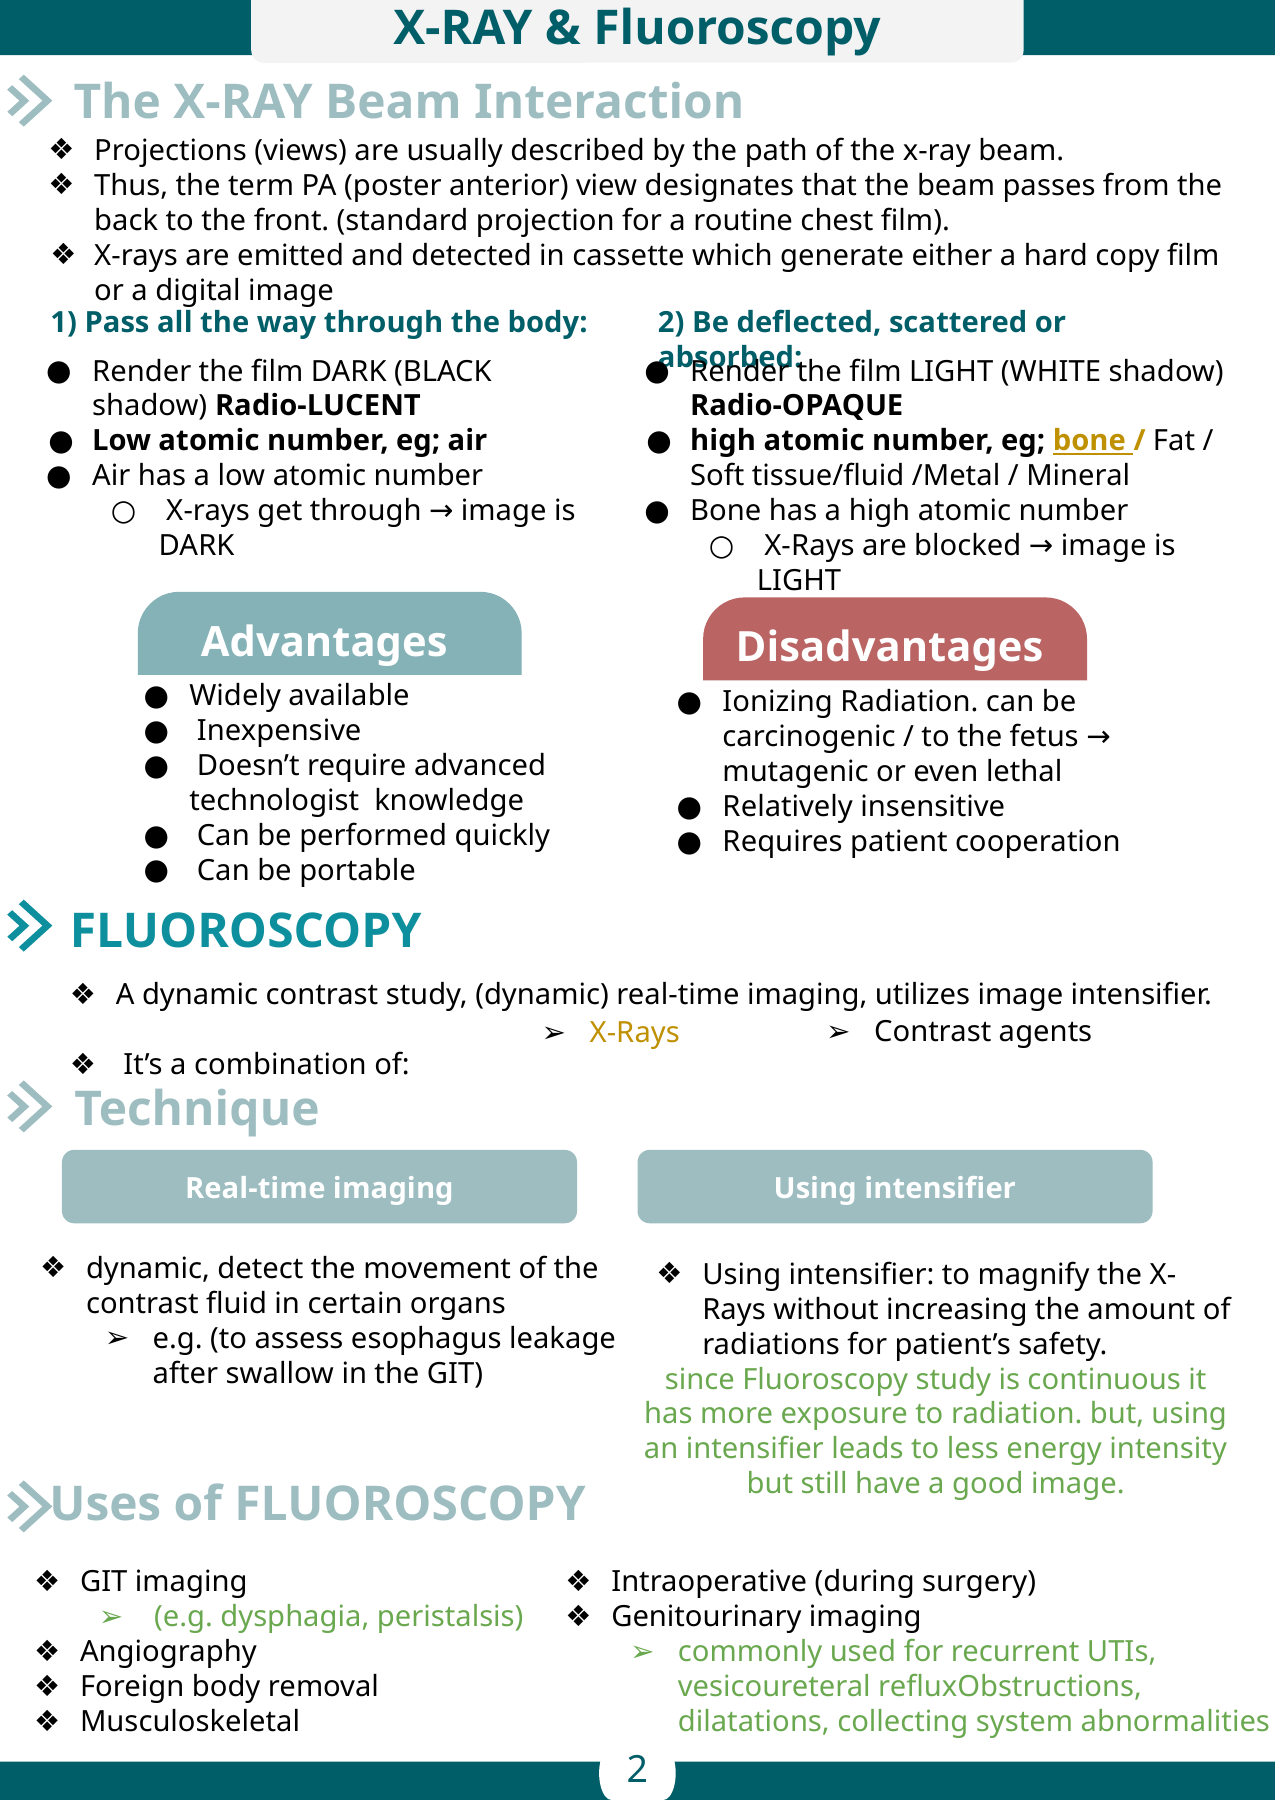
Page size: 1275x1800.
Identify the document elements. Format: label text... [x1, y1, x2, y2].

text_box X-Rays [443, 998, 936, 1074]
text_box GIT imaging (e.g. dysphagia, peristalsis) Angiography Foreign body removal Musculoskeletal [2, 1549, 533, 1790]
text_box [6, 1480, 53, 1533]
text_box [6, 1080, 53, 1133]
text_box Disadvantages [703, 597, 1088, 669]
text_box 1) Pass all the way through the body: [37, 290, 602, 338]
text_box dynamic, detect the movement of the contrast fluid in certain organs e.g. (to assess esophagus leakage after swallow in the GIT) [8, 1236, 631, 1457]
text_box Real-time imaging [61, 1149, 578, 1224]
text_box X-RAY & Fluoroscopy [251, 0, 1024, 58]
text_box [6, 74, 53, 127]
text_box Render the film LIGHT (WHITE shadow) Radio-OPAQUE high atomic number, eg; bone / Fat / Soft tissue/fluid /Metal / Mineral Bone has a high atomic number X-Rays are blocked → image is LIGHT [612, 338, 1275, 454]
text_box 2 [533, 1790, 742, 1800]
text_box Using intensifier: to magnify the X-Rays without increasing the amount of radiations for patient’s safety. since Fluoroscopy study is continuous it has more exposure to radiation. but, using an intensifier leads to less energy intensity but still have a good image. [624, 1241, 1247, 1482]
text_box Contrast agents [727, 997, 1220, 1081]
text_box Projections (views) are usually described by the path of the x-ray beam. Thus, the term PA (poster anterior) view designates that the beam passes from the back to the front. (standard projection for a routine chest film). X-rays are emitted and detected in cassette which generate either a hard copy film or a digital image [14, 116, 1266, 290]
text_box Render the film DARK (BLACK shadow) Radio-LUCENT Low atomic number, eg; air Air has a low atomic number X-rays get through → image is DARK [14, 338, 612, 427]
text_box FLUOROSCOPY [0, 884, 493, 949]
text_box 2) Be deflected, scattered or absorbed: [644, 290, 1209, 338]
text_box A dynamic contrast study, (dynamic) real-time imaging, utilizes image intensifier. It’s a combination of: [36, 960, 1239, 1081]
text_box Uses of FLUOROSCOPY [0, 1457, 674, 1533]
text_box Using intensifier [637, 1149, 1153, 1224]
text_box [6, 899, 53, 952]
text_box Ionizing Radiation. can be carcinogenic / to the fetus → mutagenic or even lethal Relatively insensitive Requires patient cooperation [644, 669, 1209, 812]
text_box The X-RAY Beam Interaction [60, 58, 1024, 116]
text_box [0, 0, 252, 56]
text_box Intraoperative (during surgery) Genitourinary imaging commonly used for recurrent UTIs, vesicoureteral refluxObstructions, dilatations, collecting system abnormalities [533, 1549, 1275, 1790]
text_box [1023, 0, 1275, 56]
text_box Widely available Inexpensive Doesn’t require advanced technologist knowledge Can be performed quickly Can be portable [111, 663, 703, 805]
text_box Technique [59, 1081, 444, 1138]
text_box Advantages [137, 591, 522, 675]
